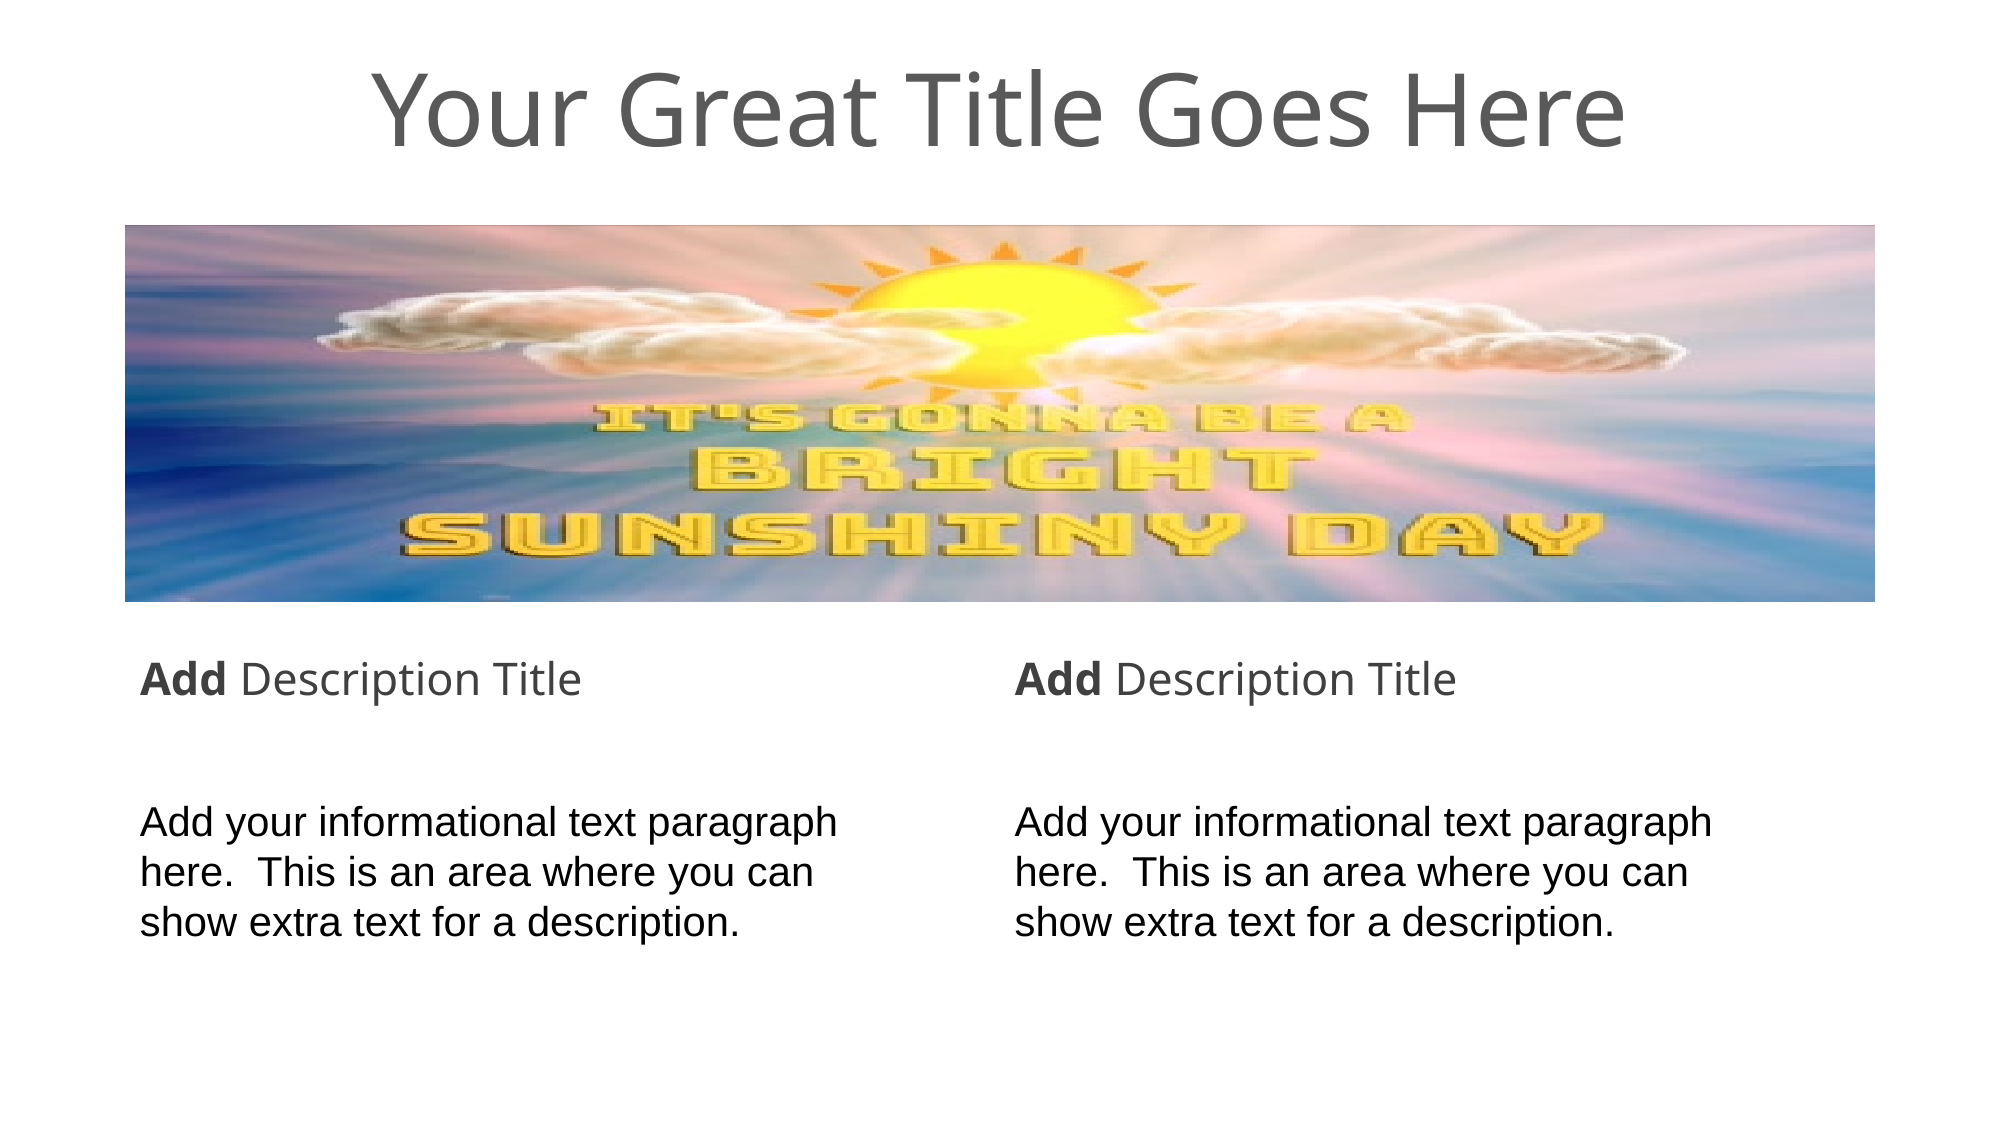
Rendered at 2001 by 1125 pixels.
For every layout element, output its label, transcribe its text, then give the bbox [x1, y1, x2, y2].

text_box Add Description Title [124, 642, 875, 712]
title Your Great Title Goes Here [212, 37, 1788, 175]
text_box Add your informational text paragraph here. This is an area where you can show extra text for a description. [999, 787, 1750, 1013]
text_box Add your informational text paragraph here. This is an area where you can show extra text for a description. [124, 787, 875, 1013]
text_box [124, 224, 1876, 603]
text_box Add Description Title [999, 642, 1750, 712]
